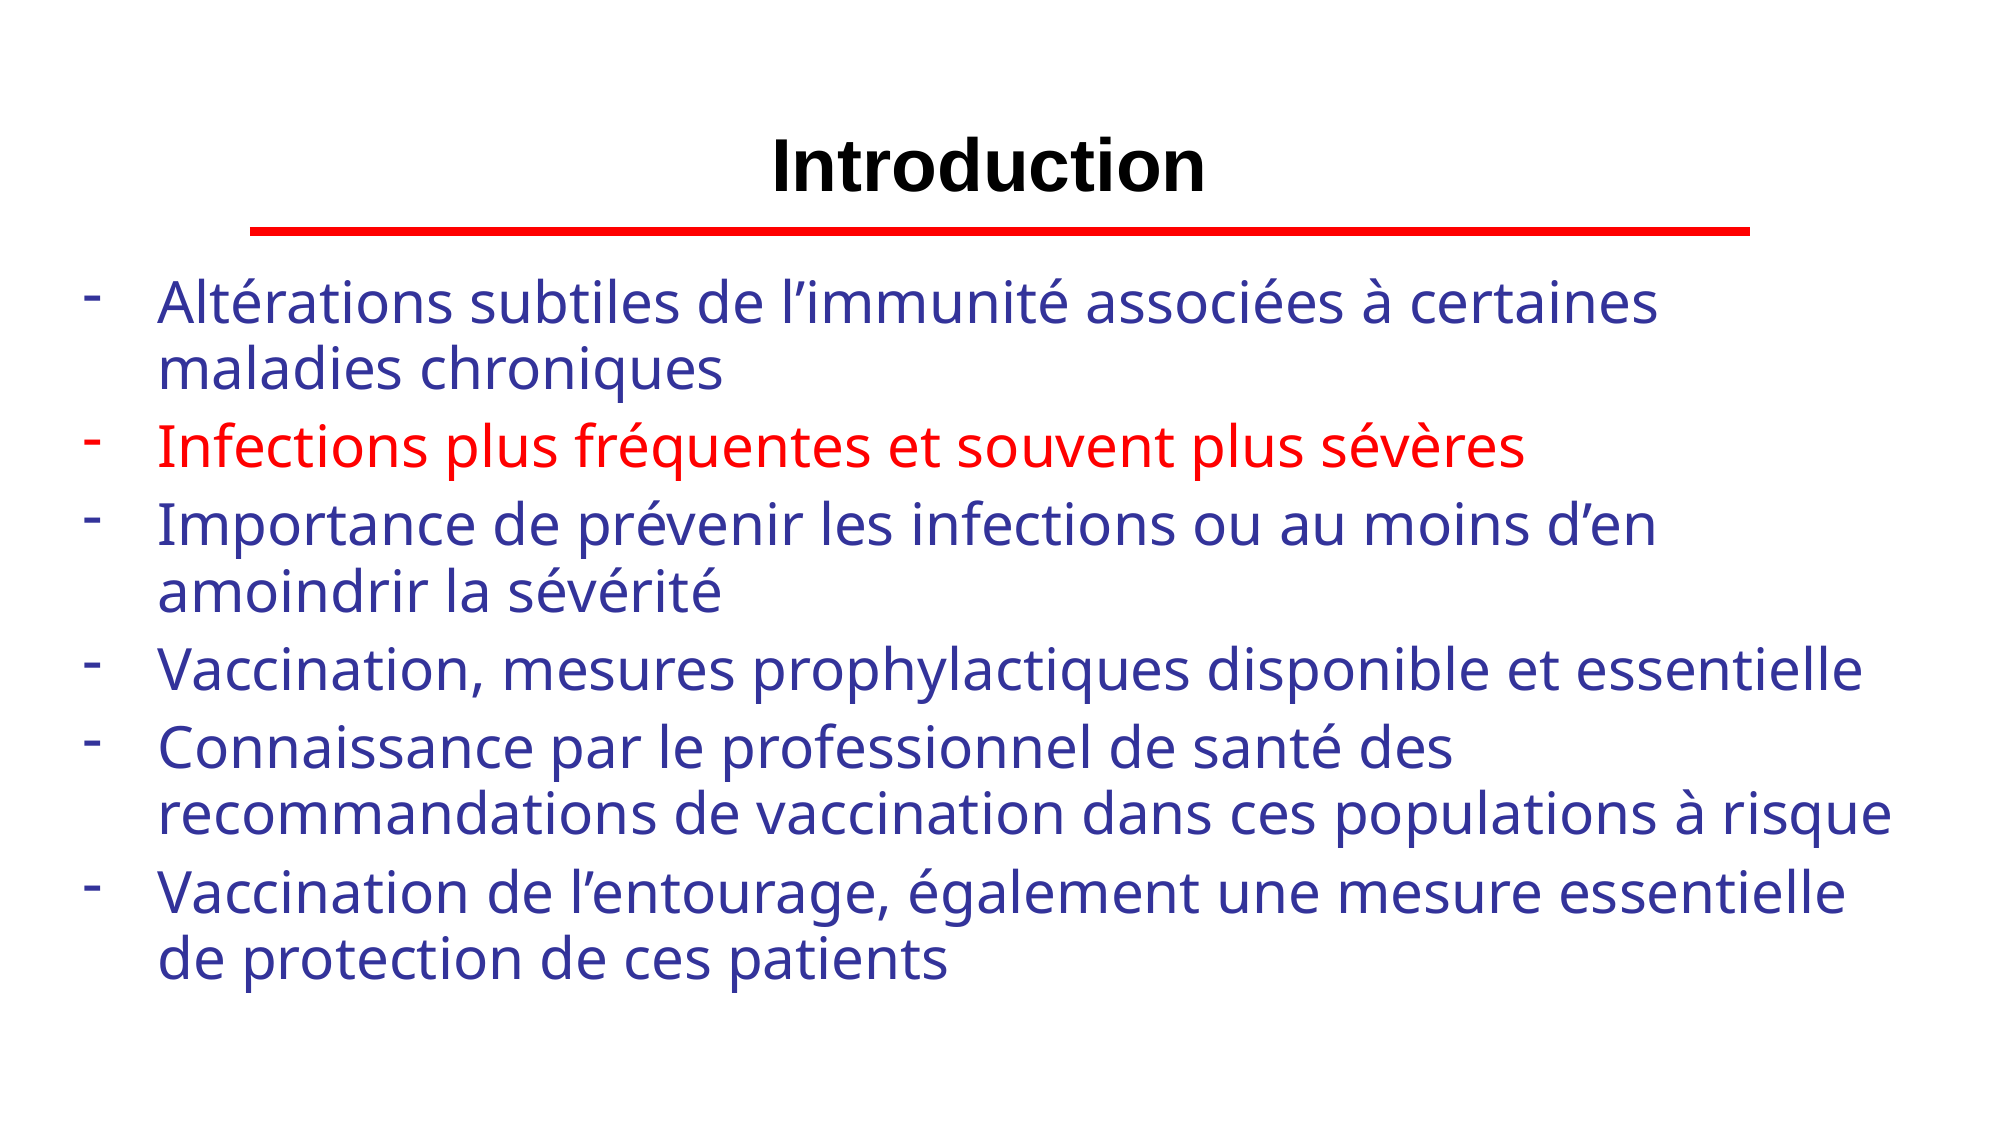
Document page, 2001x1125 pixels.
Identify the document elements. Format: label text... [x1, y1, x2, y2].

title Introduction [99, 45, 1900, 233]
list Altérations subtiles de l’immunité associées à certaines maladies chroniques Infections plus fréquentes et souvent plus sévères Importance de prévenir les infections ou au moins d’en amoindrir la sévérité Vaccination, mesures prophylactiques disponible et essentielle Connaissance par le professionnel de santé des recommandations de vaccination dans ces populations à risque Vaccination de l’entourage, également une mesure essentielle de protection de ces patients [40, 262, 2000, 1080]
